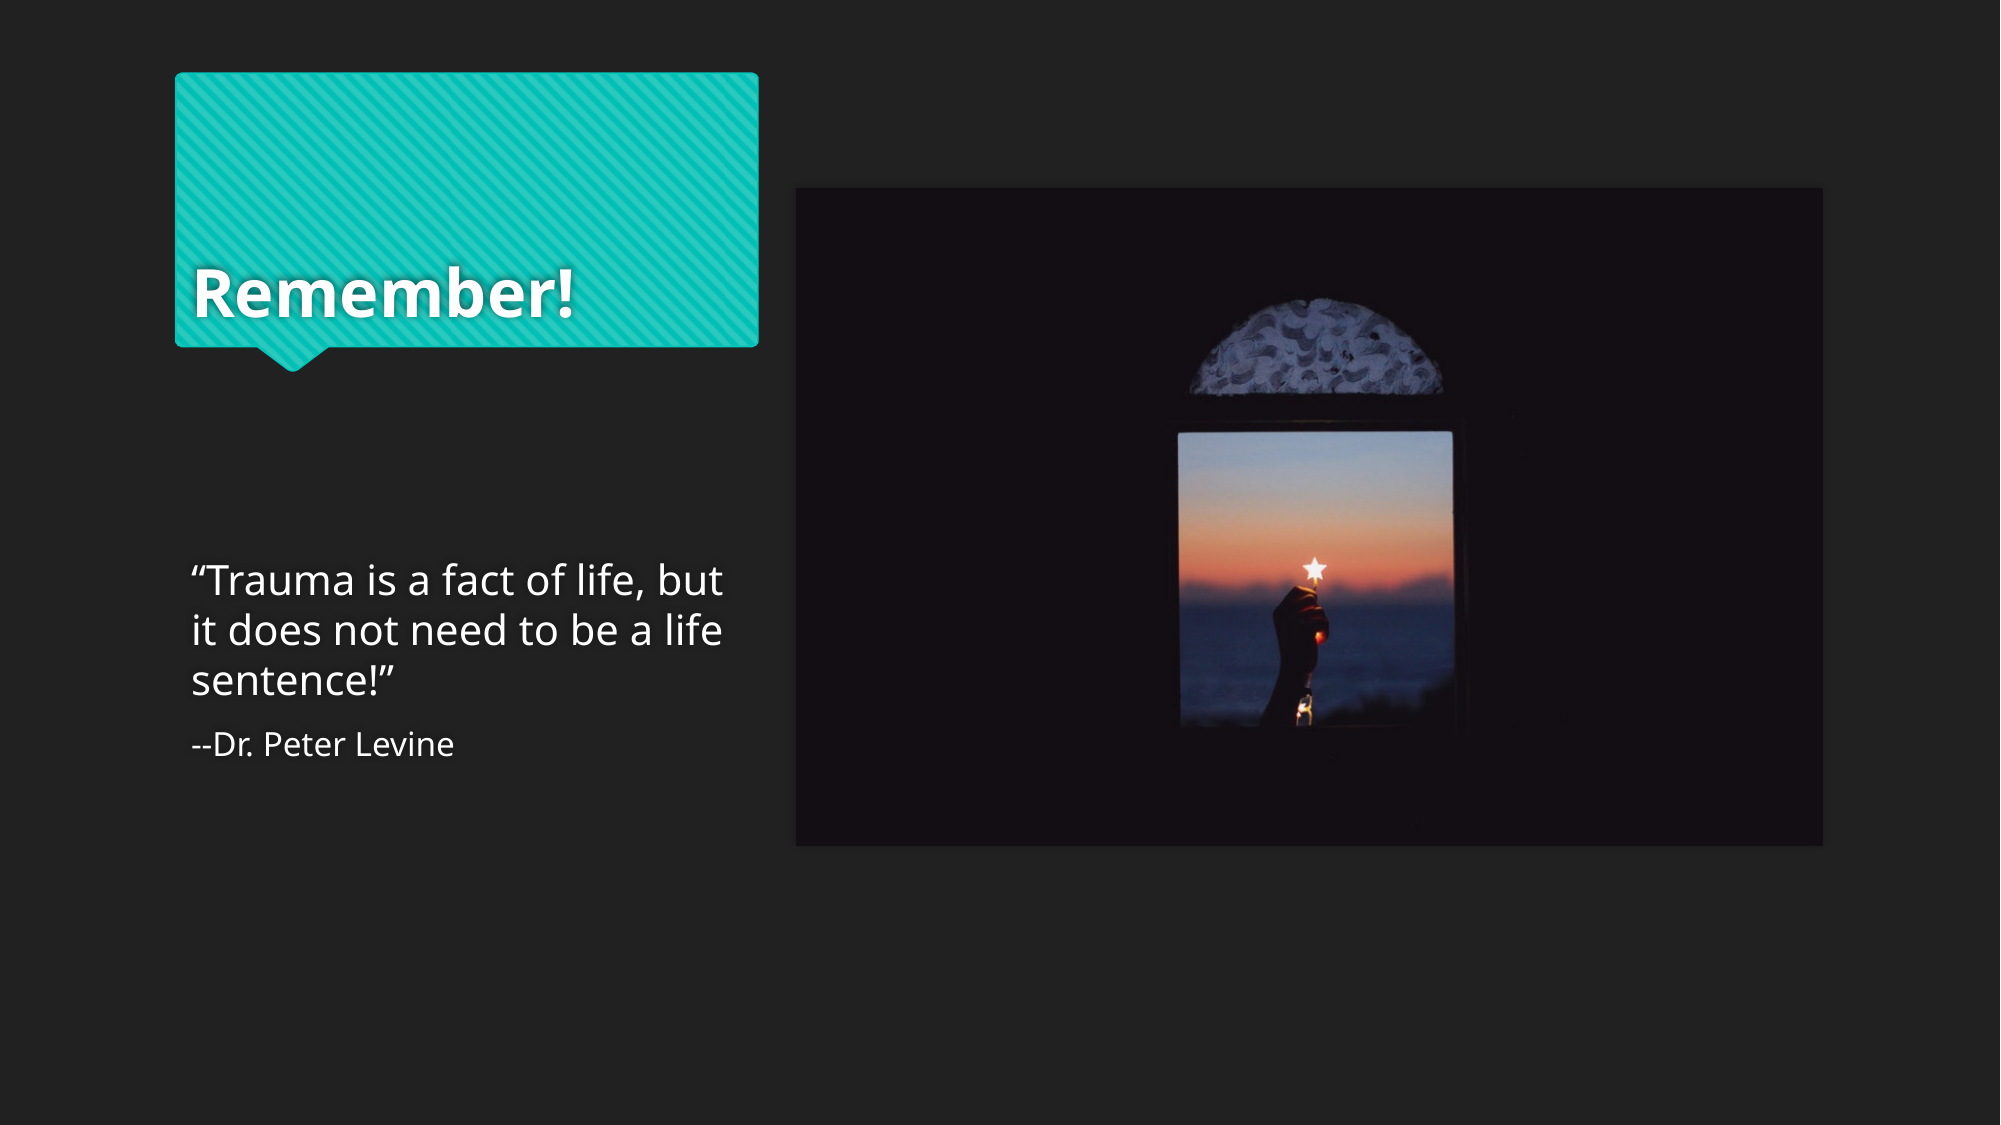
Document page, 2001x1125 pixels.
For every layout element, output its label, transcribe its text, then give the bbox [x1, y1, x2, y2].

list “Trauma is a fact of life, but it does not need to be a life sentence!” --Dr. Peter Levine [176, 362, 758, 954]
title Remember! [176, 73, 758, 339]
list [796, 188, 1823, 847]
